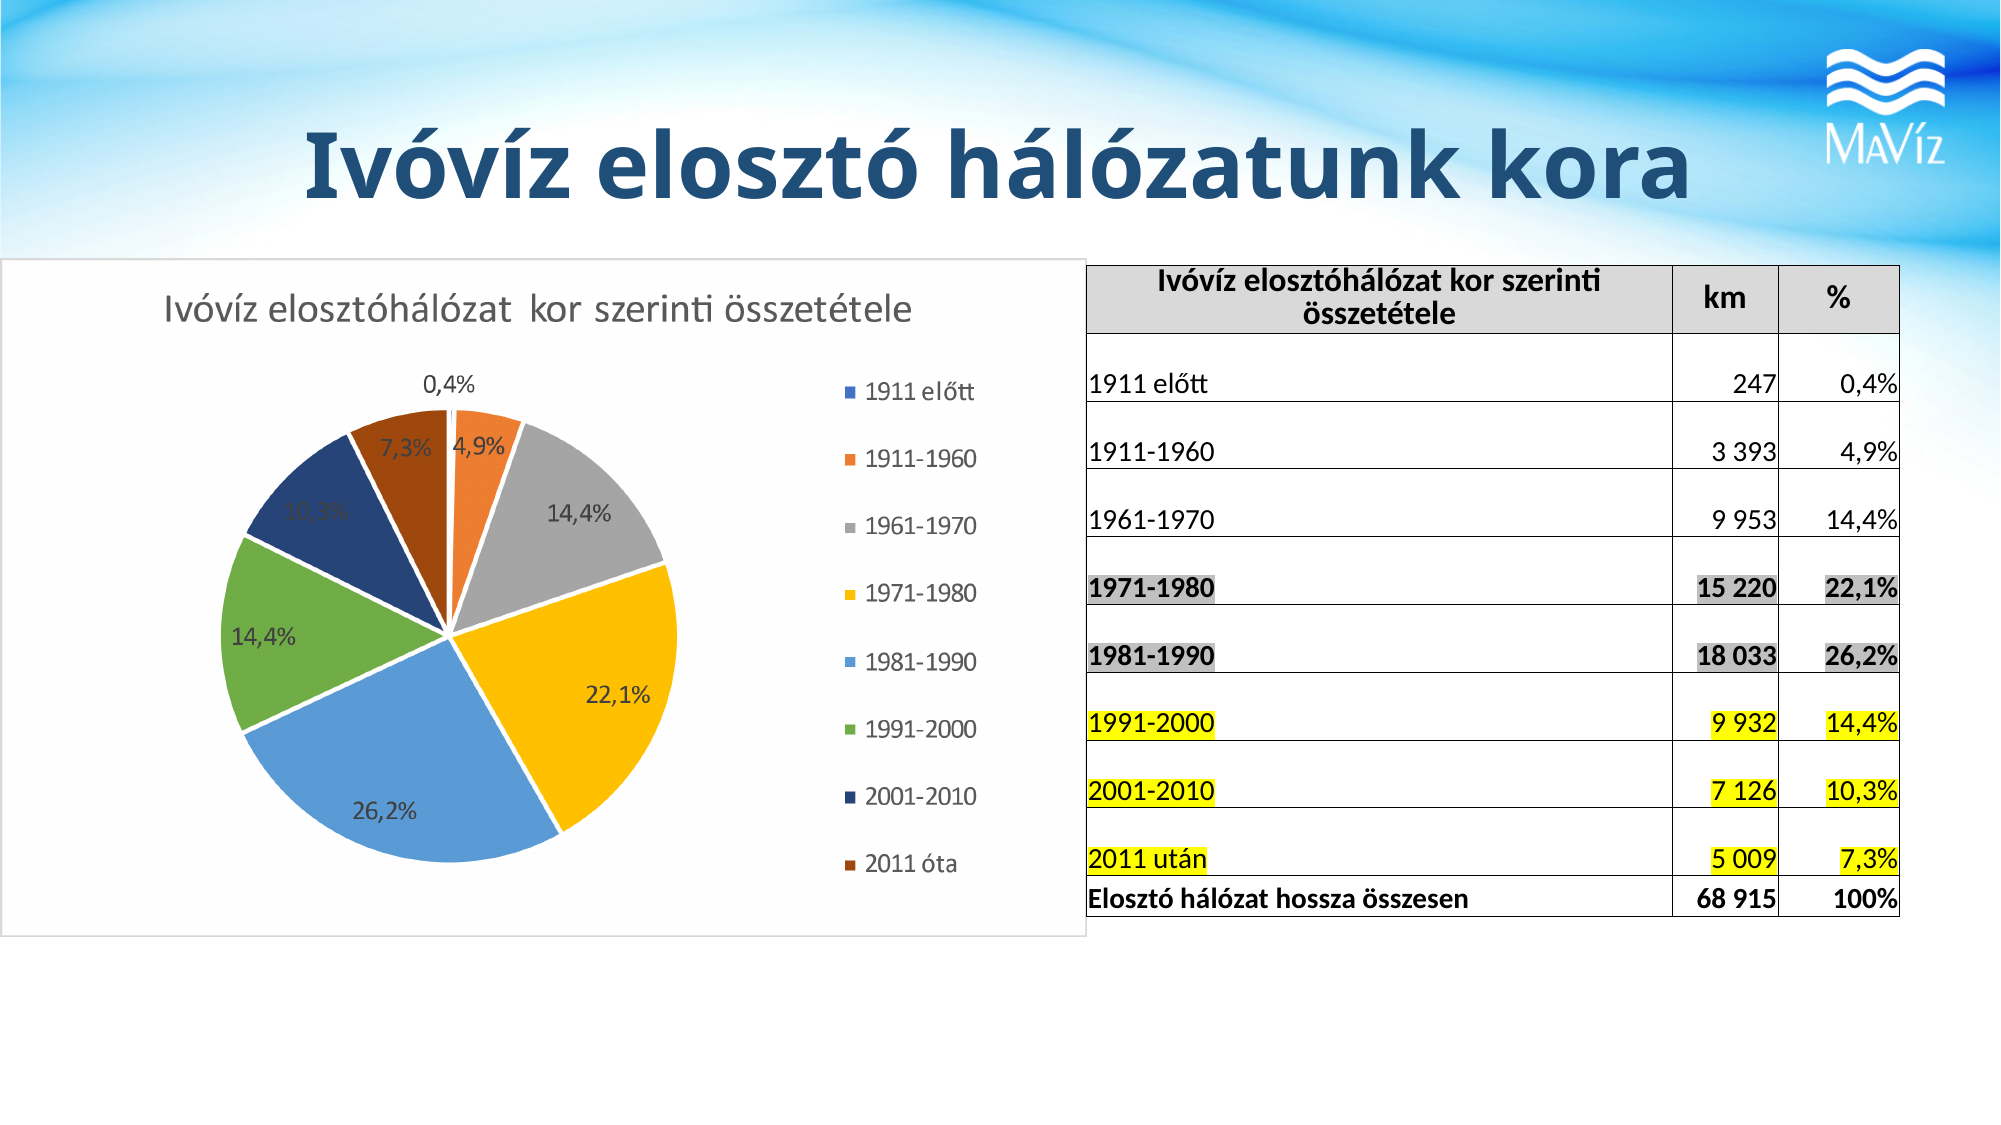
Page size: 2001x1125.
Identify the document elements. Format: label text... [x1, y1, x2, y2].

table_cell 2011 után [1087, 808, 1672, 875]
table_cell 247 [1673, 334, 1778, 401]
table_cell 7 126 [1673, 741, 1778, 807]
table_cell 5 009 [1673, 808, 1778, 875]
table_cell 100% [1779, 876, 1899, 916]
table_cell 68 915 [1673, 876, 1778, 916]
table_cell 2001-2010 [1087, 741, 1672, 807]
table_header km [1673, 266, 1778, 333]
table_cell 4,9% [1779, 402, 1899, 468]
table_cell 10,3% [1779, 741, 1899, 807]
table_cell 14,4% [1779, 469, 1899, 536]
table_cell 7,3% [1779, 808, 1899, 875]
table_cell 0,4% [1779, 334, 1899, 401]
table_cell 1961-1970 [1087, 469, 1672, 536]
picture [0, 0, 2001, 1125]
table_cell 1971-1980 [1087, 537, 1672, 604]
table_cell 26,2% [1779, 605, 1899, 672]
table_cell 1911 előtt [1087, 334, 1672, 401]
table_header % [1779, 266, 1899, 333]
table_cell 18 033 [1673, 605, 1778, 672]
table_cell Elosztó hálózat hossza összesen [1087, 876, 1672, 916]
table_cell 1911-1960 [1087, 402, 1672, 468]
table_cell 1981-1990 [1087, 605, 1672, 672]
table_cell 3 393 [1673, 402, 1778, 468]
table_cell 14,4% [1779, 673, 1899, 740]
table_cell 9 932 [1673, 673, 1778, 740]
table_header Ivóvíz elosztóhálózat kor szerinti összetétele [1087, 266, 1672, 333]
table_cell 22,1% [1779, 537, 1899, 604]
list [137, 917, 1863, 1009]
table_cell 15 220 [1673, 537, 1778, 604]
table_cell 1991-2000 [1087, 673, 1672, 740]
table_cell 9 953 [1673, 469, 1778, 536]
title Ivóvíz elosztó hálózatunk kora [137, 59, 1863, 265]
